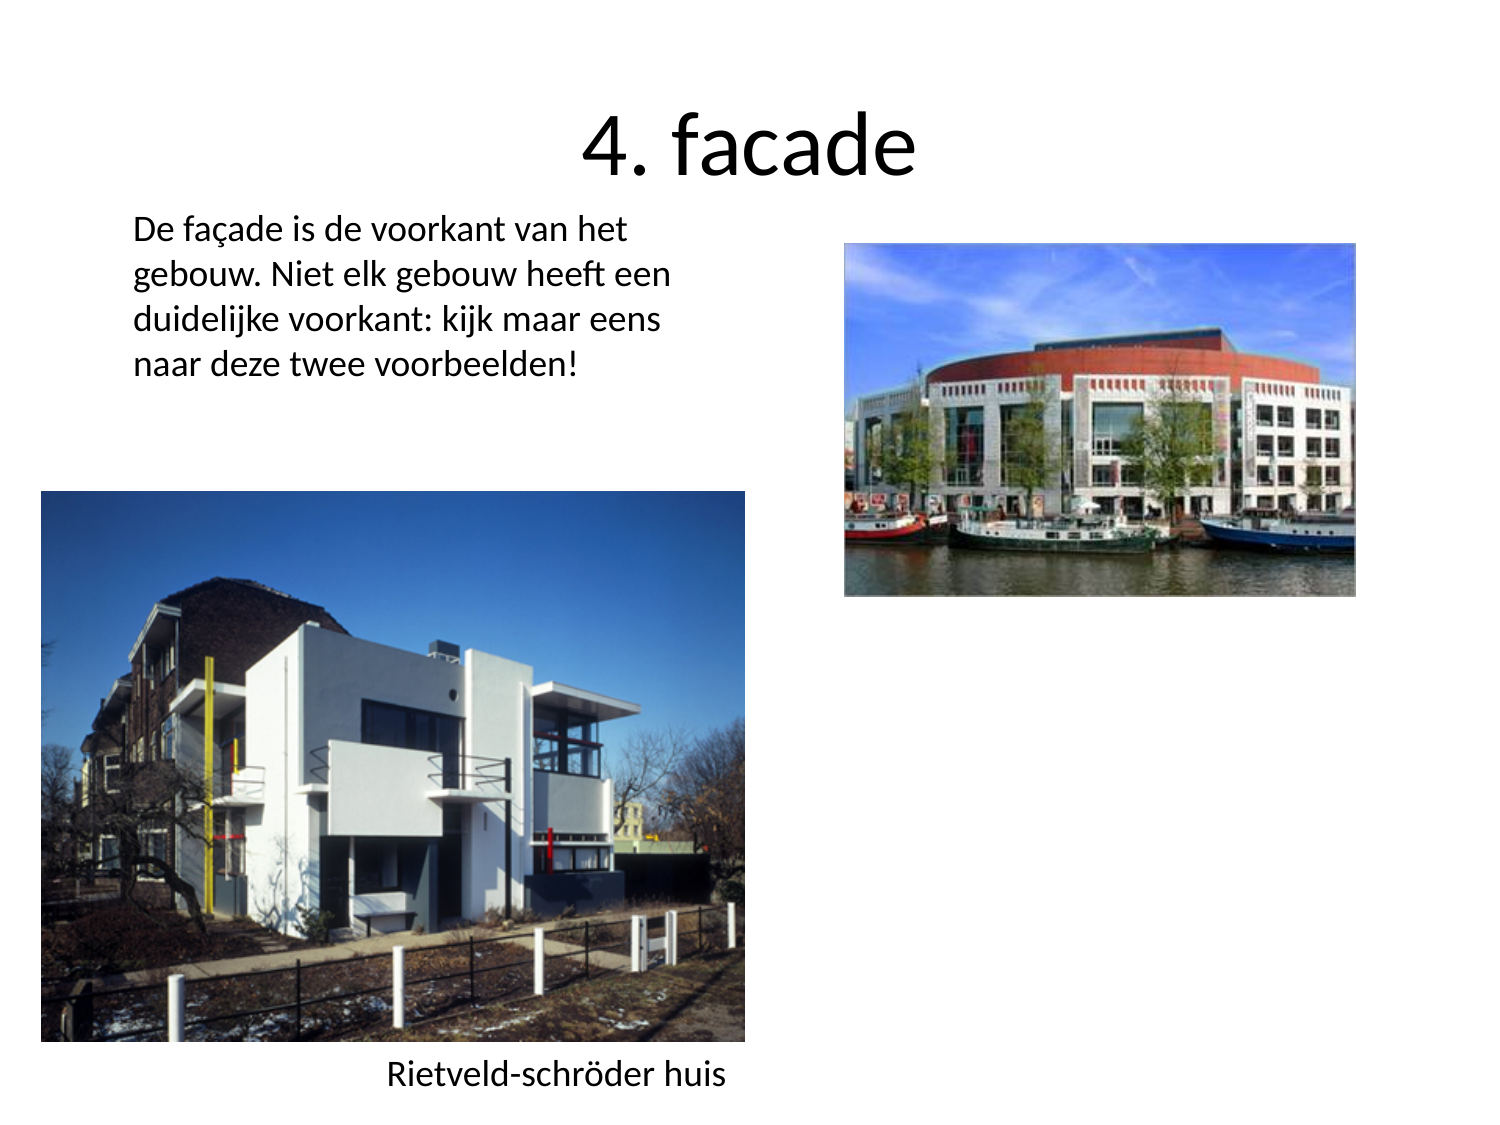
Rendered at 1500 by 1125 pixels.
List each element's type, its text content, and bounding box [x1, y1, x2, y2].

picture [40, 491, 745, 1042]
text_box Rietveld-schröder huis [371, 1041, 975, 1101]
title 4. facade [75, 45, 1425, 233]
text_box De façade is de voorkant van het gebouw. Niet elk gebouw heeft een duidelijke voorkant: kijk maar eens naar deze twee voorbeelden! [118, 196, 745, 391]
picture [844, 243, 1356, 597]
